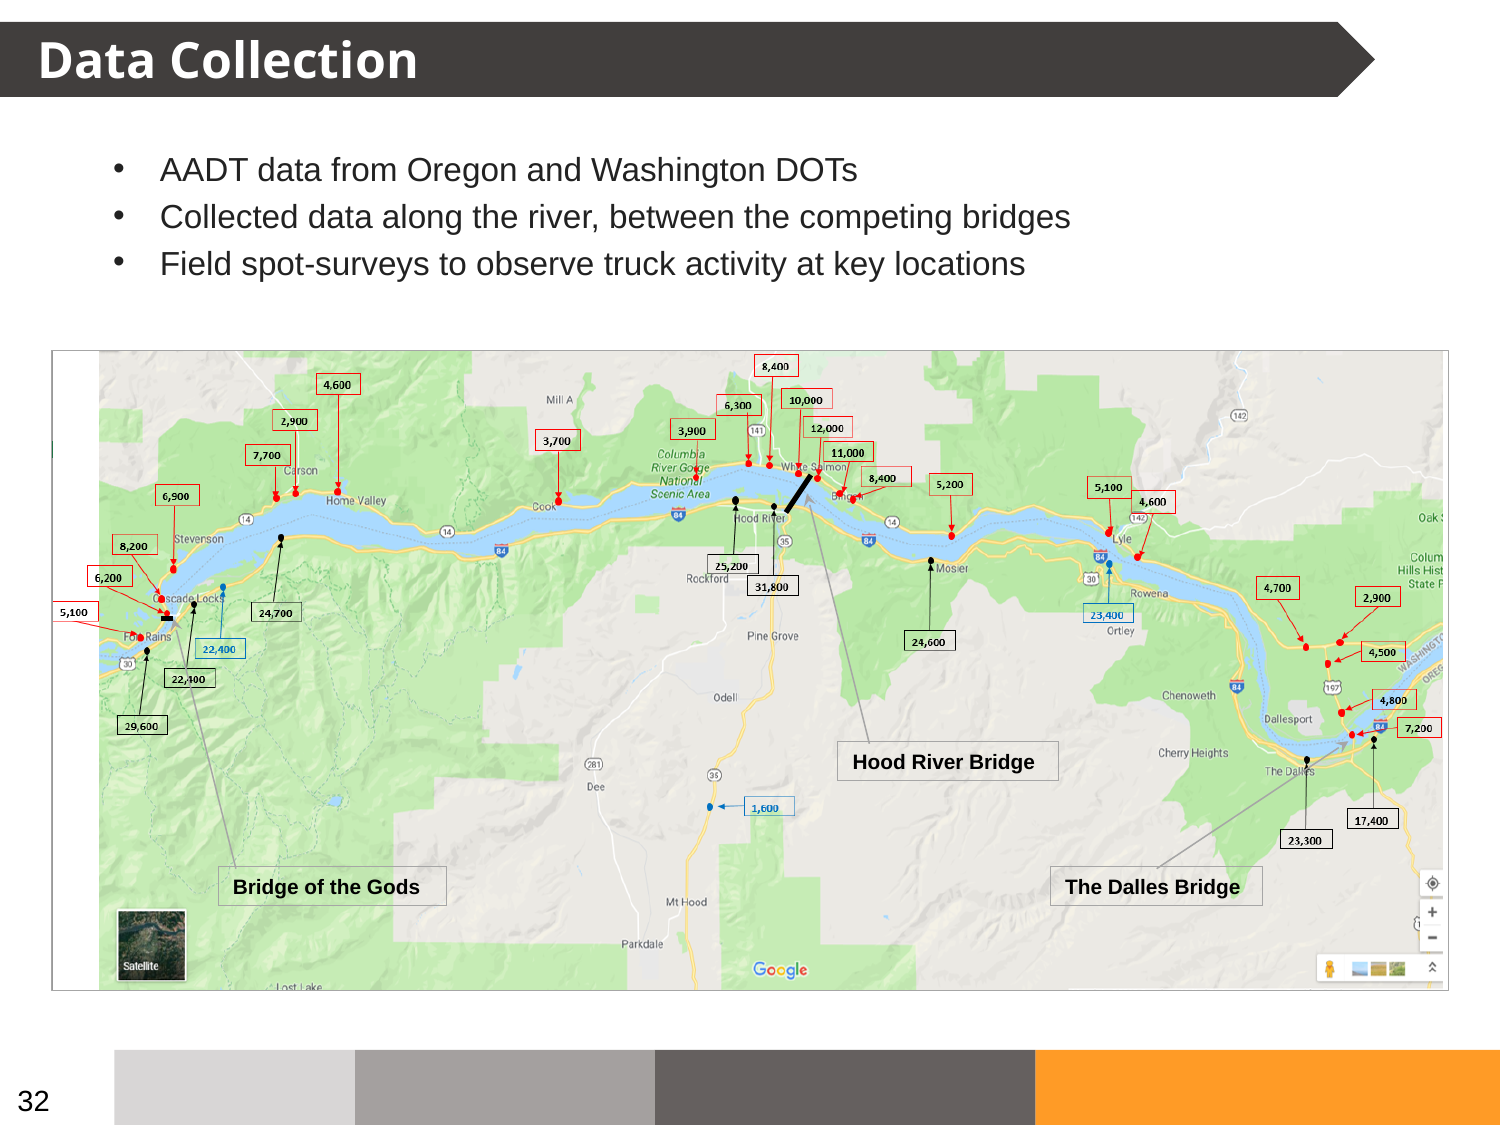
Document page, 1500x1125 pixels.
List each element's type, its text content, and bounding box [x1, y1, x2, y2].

text_box AADT data from Oregon and Washington DOTs Collected data along the river, between the competing bridges Field spot-surveys to observe truck activity at key locations [98, 141, 1355, 313]
title Data Collection [37, 20, 1150, 98]
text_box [51, 349, 1449, 991]
